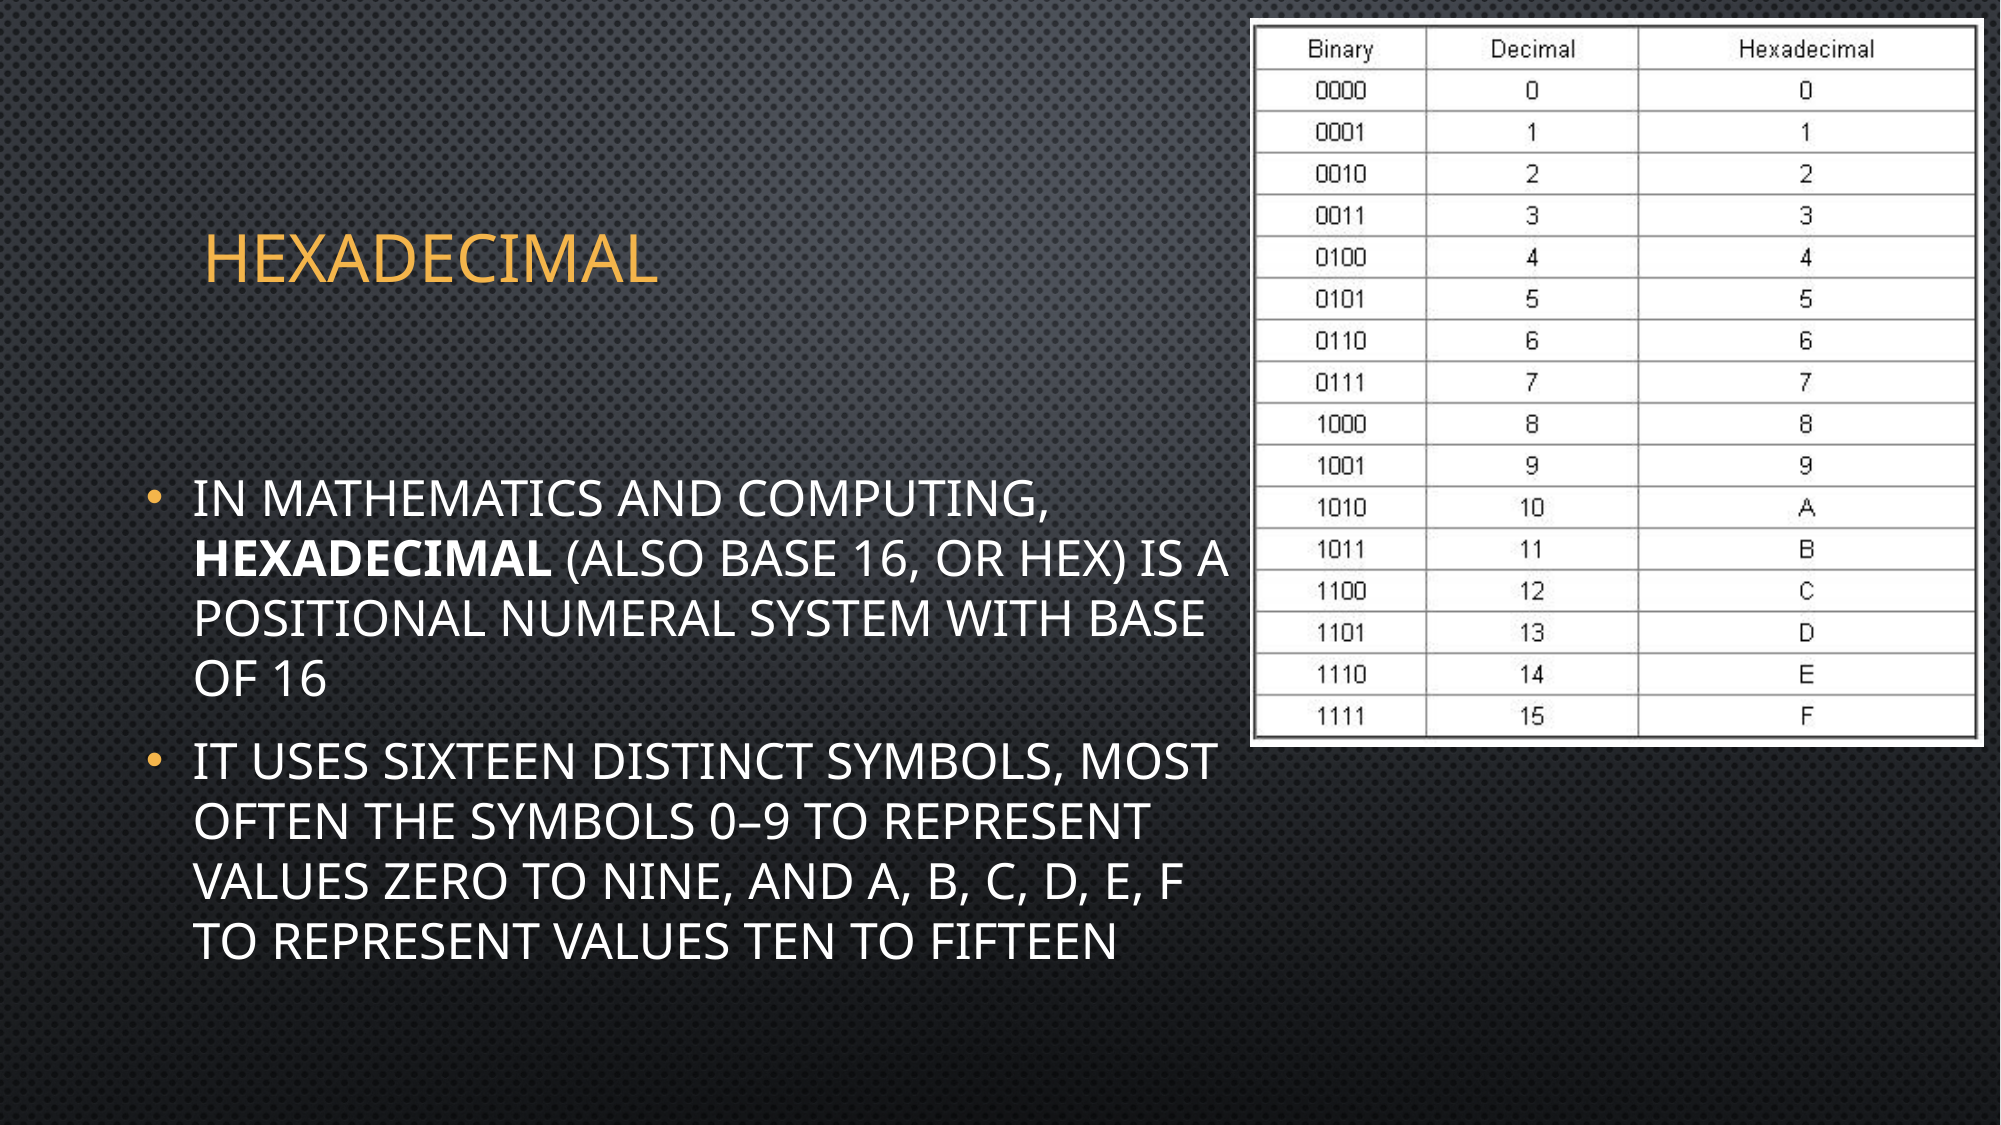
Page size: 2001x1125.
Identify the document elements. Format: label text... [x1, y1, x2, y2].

title Hexadecimal [187, 99, 1249, 345]
list In mathematics and computing, hexadecimal (also base 16, or hex) is a positional numeral system with base of 16 It uses sixteen distinct symbols, most often the symbols 0–9 to represent values zero to nine, and A, B, C, D, E, F to represent values ten to fifteen [130, 345, 1260, 1090]
picture [1249, 18, 1984, 748]
